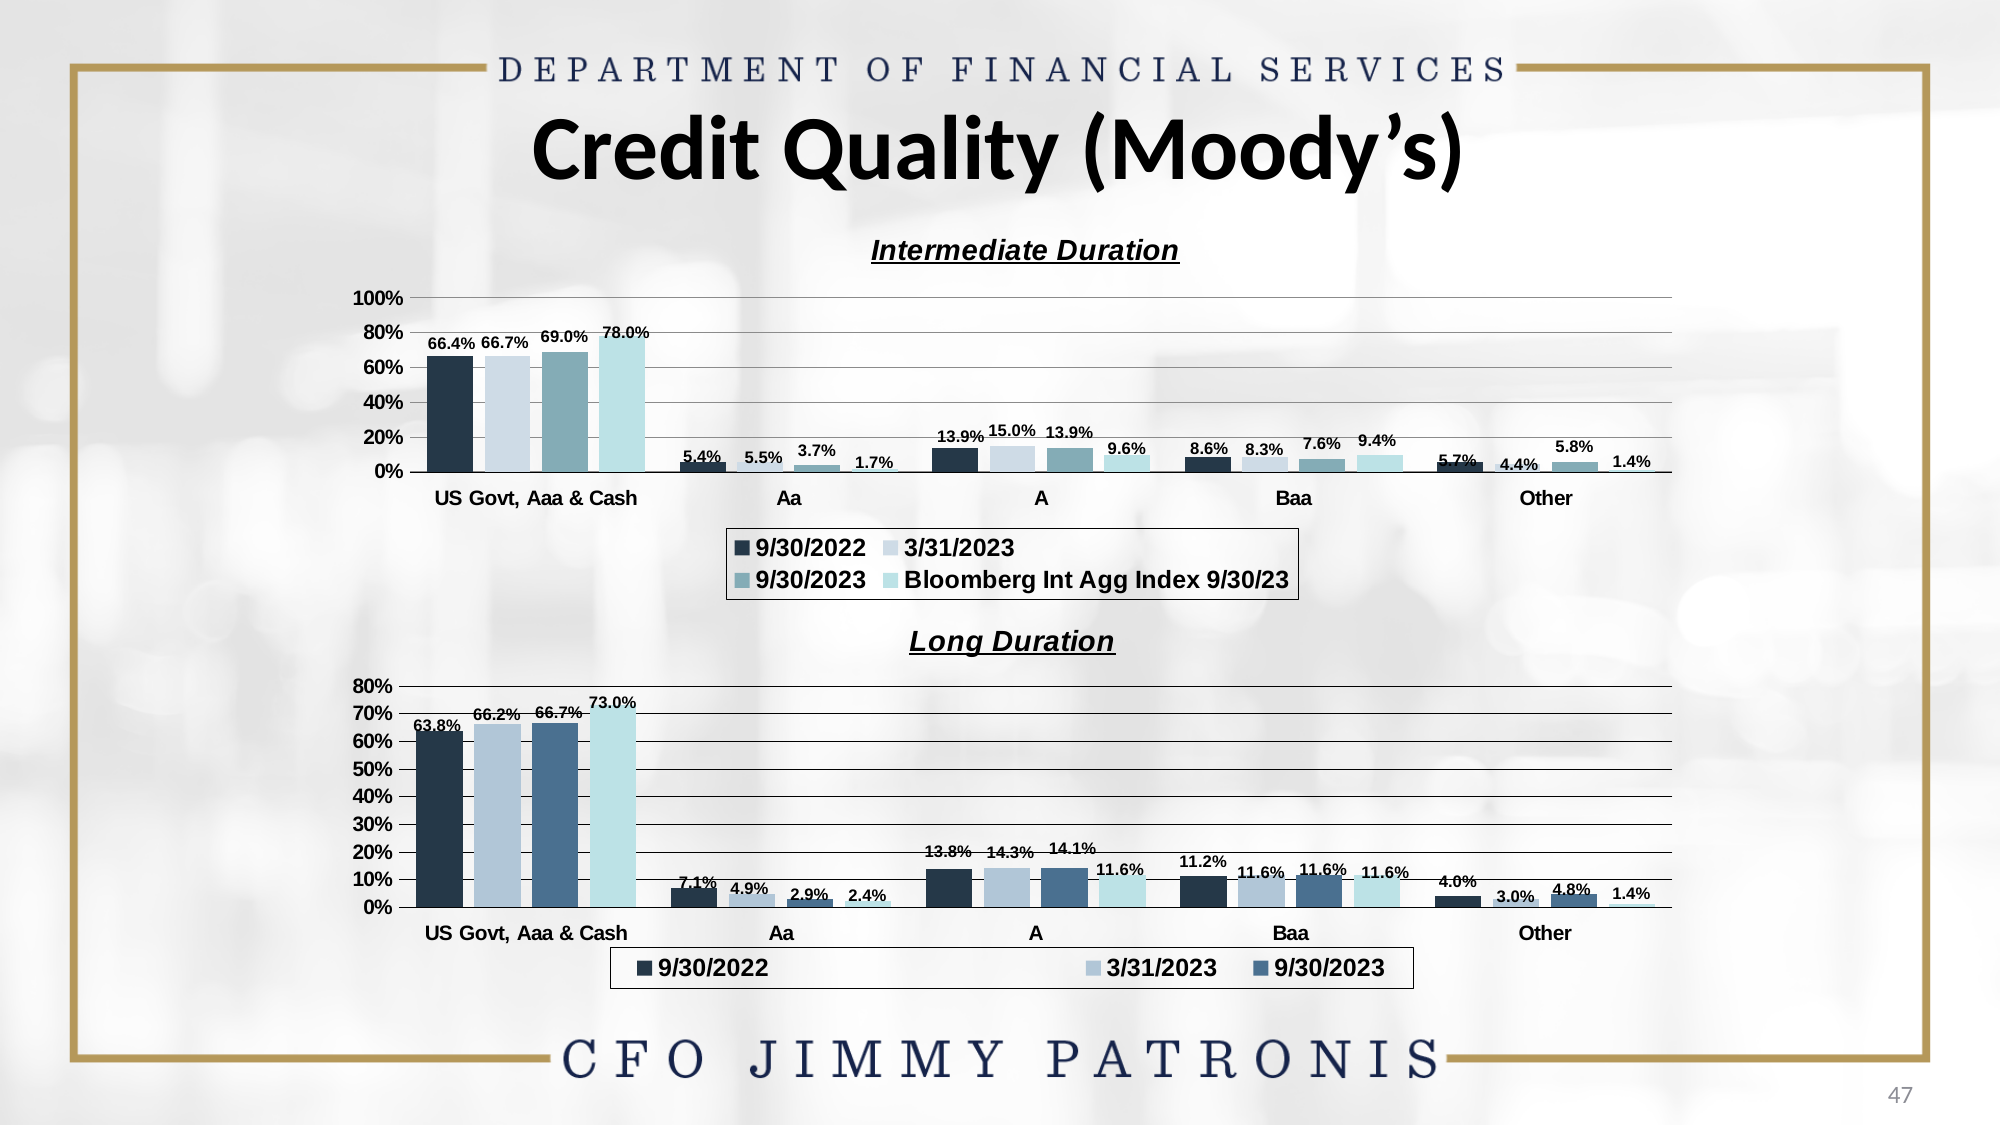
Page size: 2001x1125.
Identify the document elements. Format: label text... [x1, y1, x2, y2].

title Credit Quality (Moody’s) [324, 87, 1675, 212]
picture [0, 0, 2000, 1125]
slide_number 47 [1478, 1063, 1929, 1124]
chart [324, 212, 1700, 1004]
